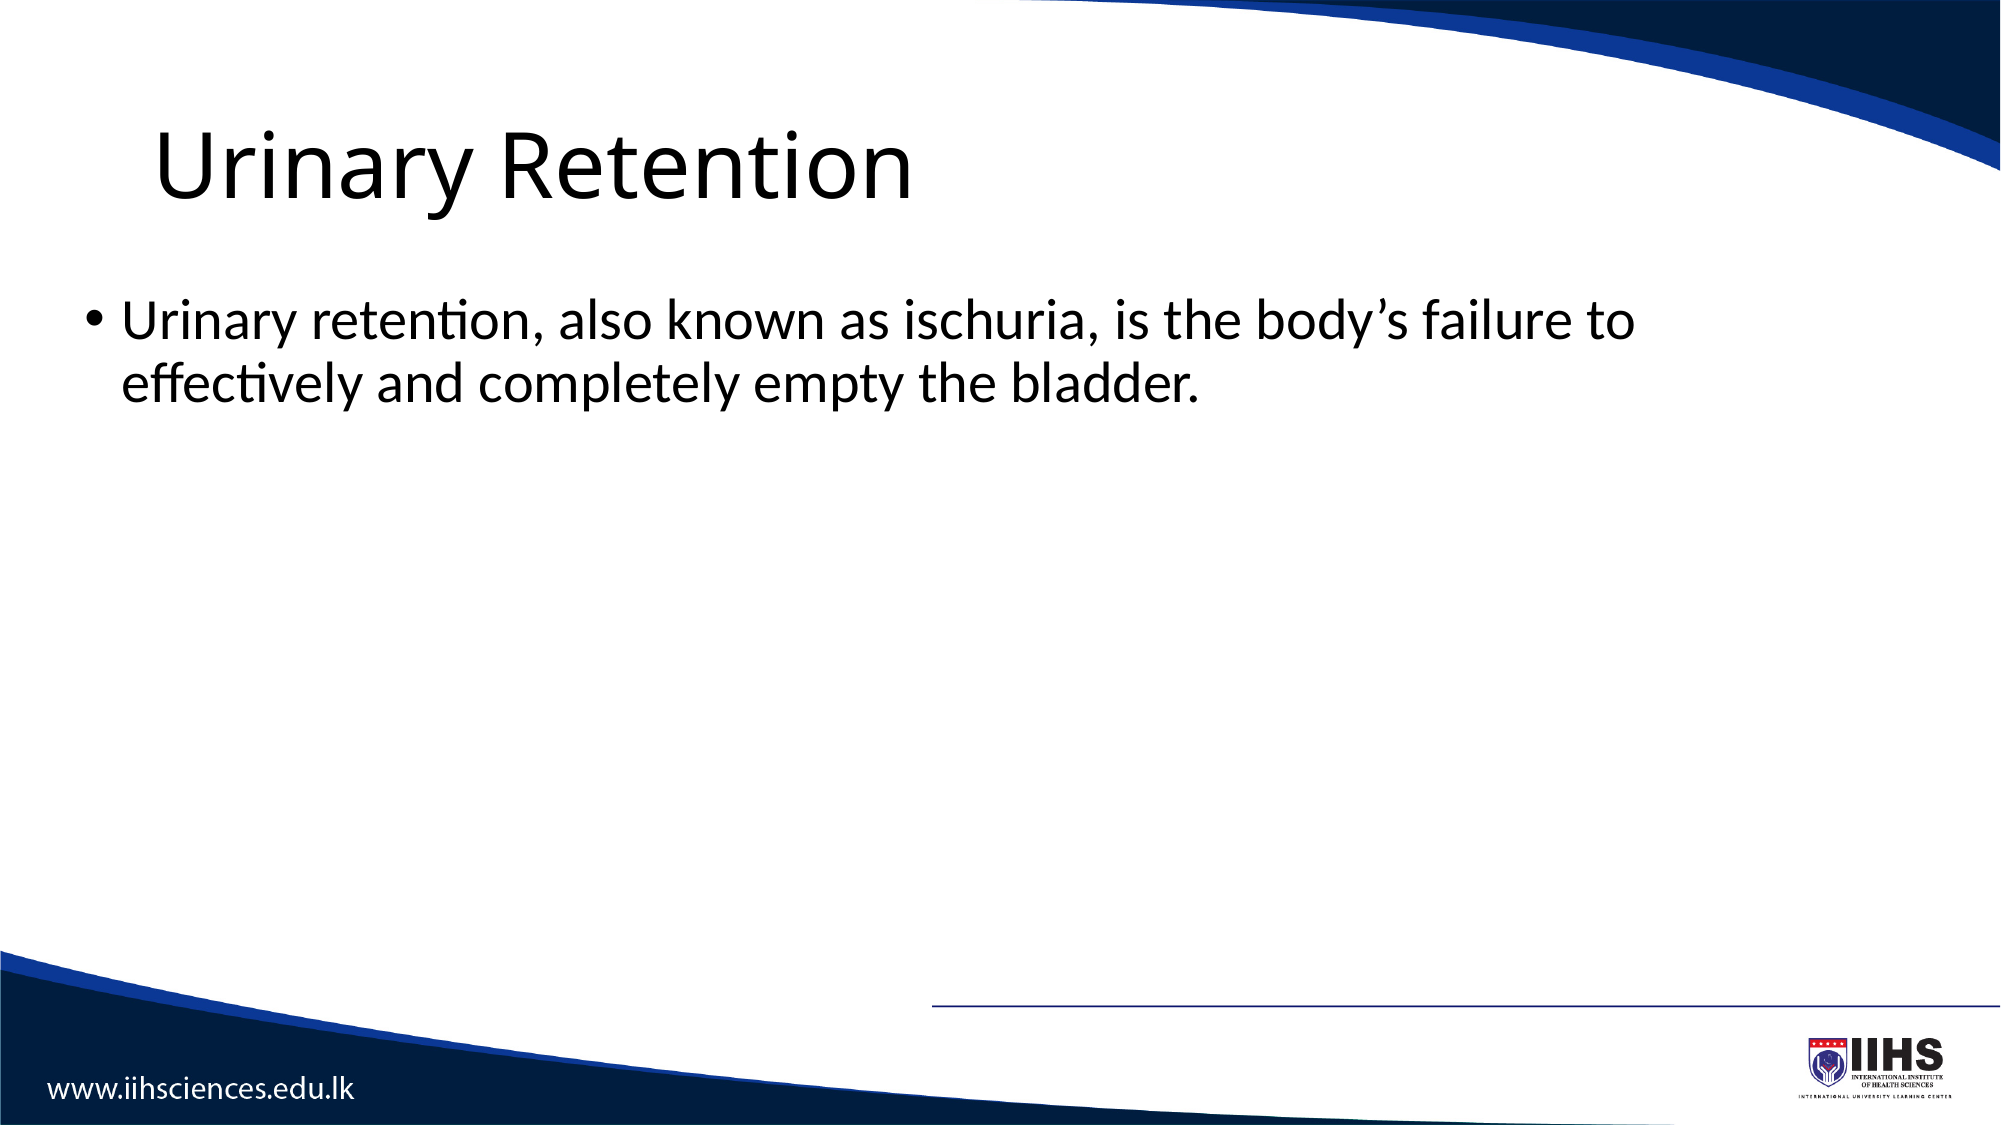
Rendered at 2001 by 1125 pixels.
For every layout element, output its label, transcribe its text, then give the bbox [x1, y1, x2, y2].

picture [0, 0, 2001, 1125]
title Urinary Retention [137, 59, 1863, 278]
list Urinary retention, also known as ischuria, is the body’s failure to effectively and completely empty the bladder. [69, 281, 1879, 842]
